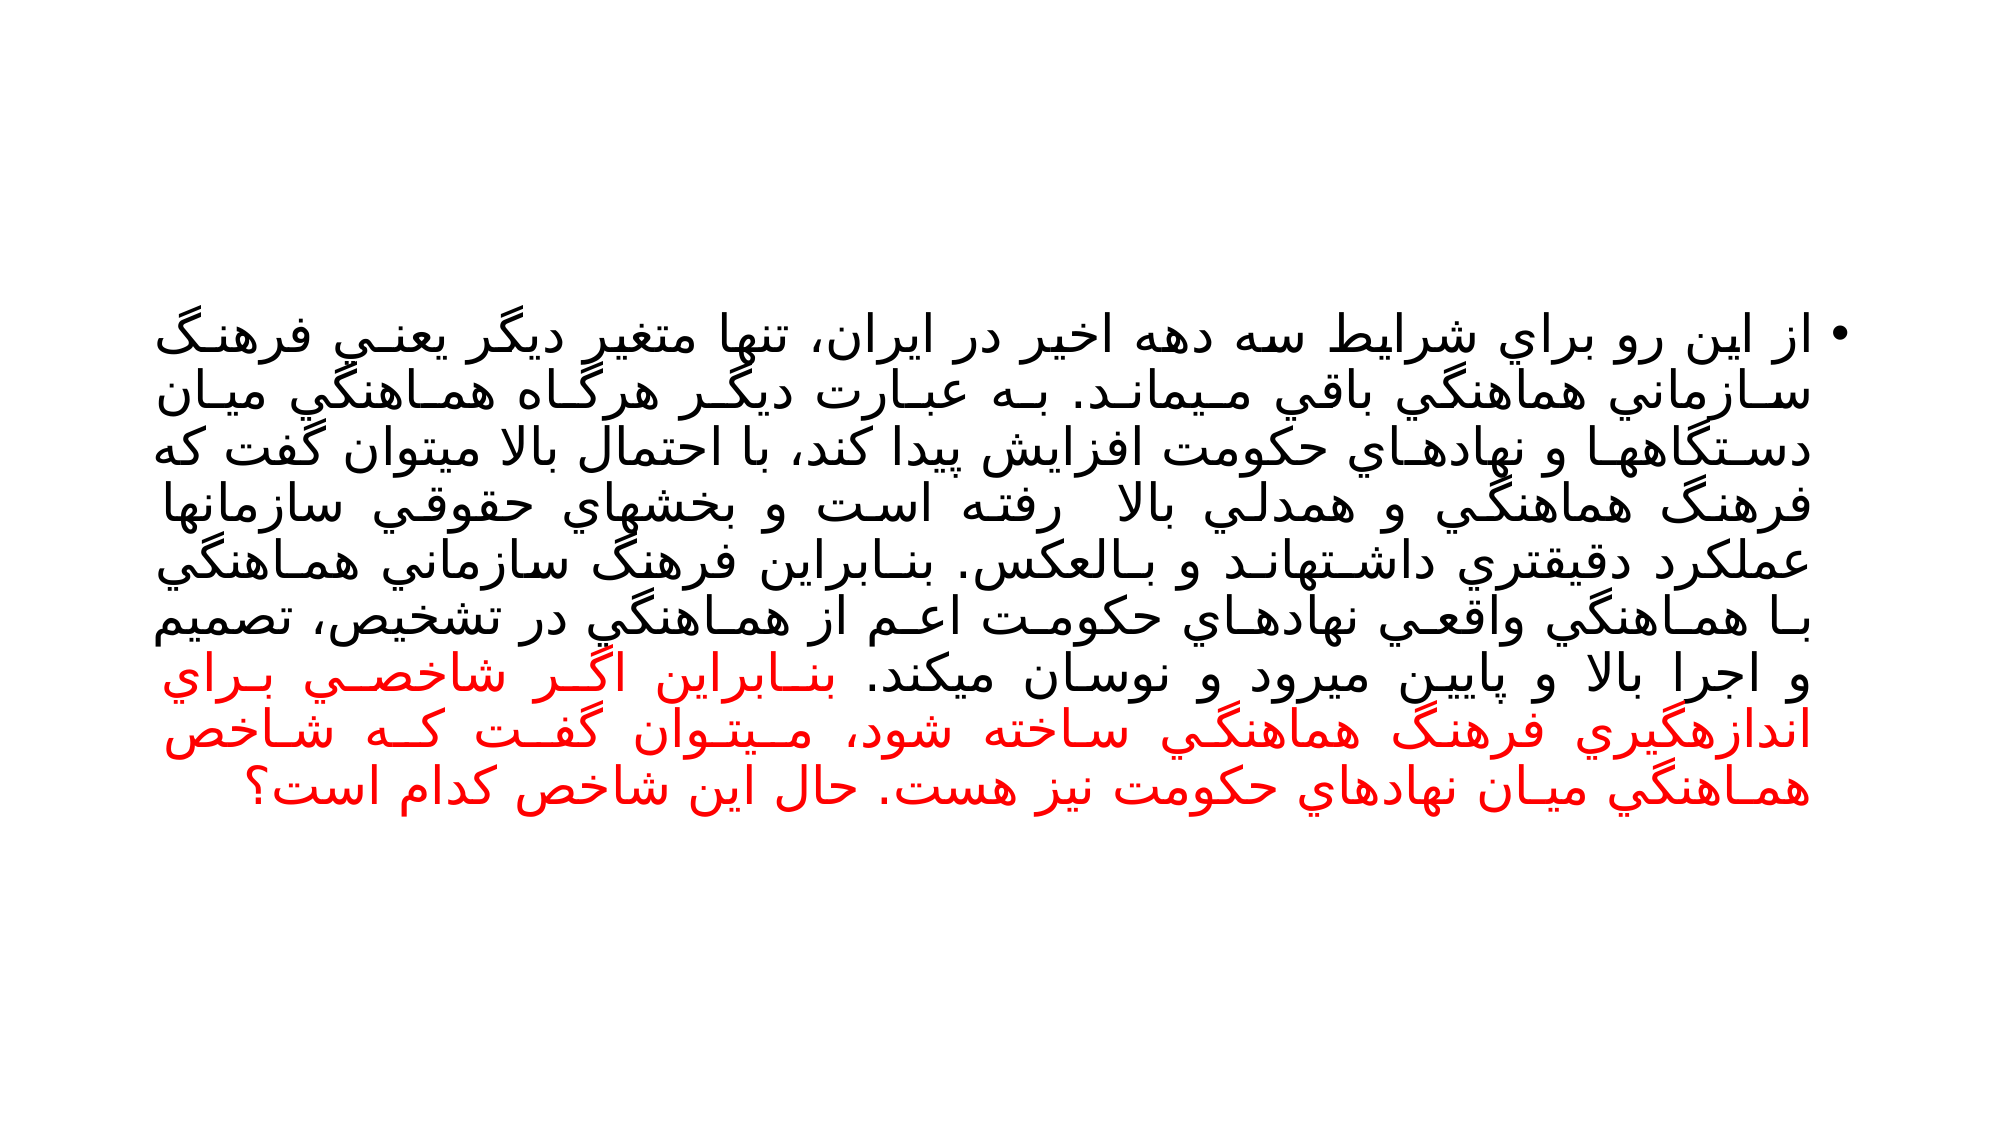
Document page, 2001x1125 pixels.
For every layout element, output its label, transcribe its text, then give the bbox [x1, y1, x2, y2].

list از اين رو براي شرايط سه دهه اخير در ايران، تنها متغير ديگر يعنـي فرهنـگ سـازماني هماهنگي باقي مـيمانـد. بـه عبـارت ديگـر هرگـاه همـاهنگي ميـان دسـتگاههـا و نهادهـاي حكومت افزايش پيدا كند، با احتمال بالا ميتوان گفت كه فرهنگ هماهنگي و همدلي بالا رفته است و بخشهاي حقوقي سازمانها عملكرد دقيقتري داشـتهانـد و بـالعكس. بنـابراين فرهنگ سازماني همـاهنگي بـا همـاهنگي واقعـي نهادهـاي حكومـت اعـم از همـاهنگي در تشخيص، تصميم و اجرا بالا و پايين ميرود و نوسان ميكند. بنـابراين اگـر شاخصـي بـراي اندازهگيري فرهنگ هماهنگي ساخته شود، مـيتـوان گفـت كـه شـاخص همـاهنگي ميـان نهادهاي حكومت نيز هست. حال اين شاخص كدام است؟ [137, 299, 1863, 1014]
